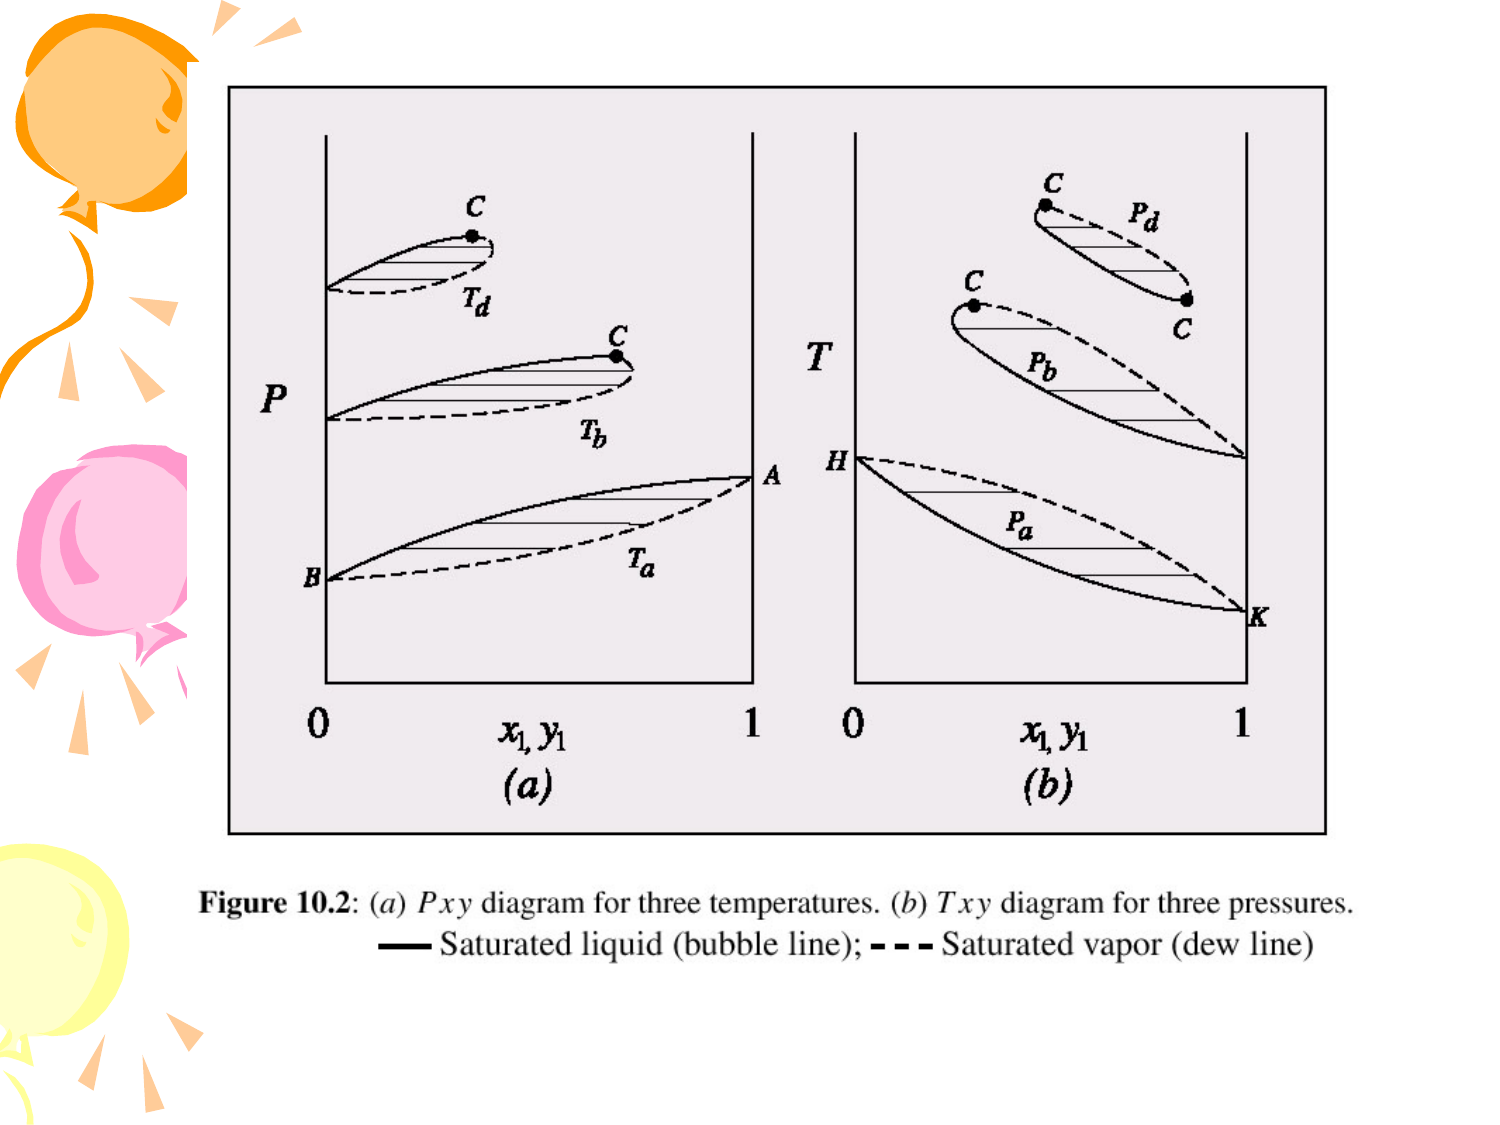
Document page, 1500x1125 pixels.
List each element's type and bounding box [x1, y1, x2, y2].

picture [187, 62, 1376, 996]
